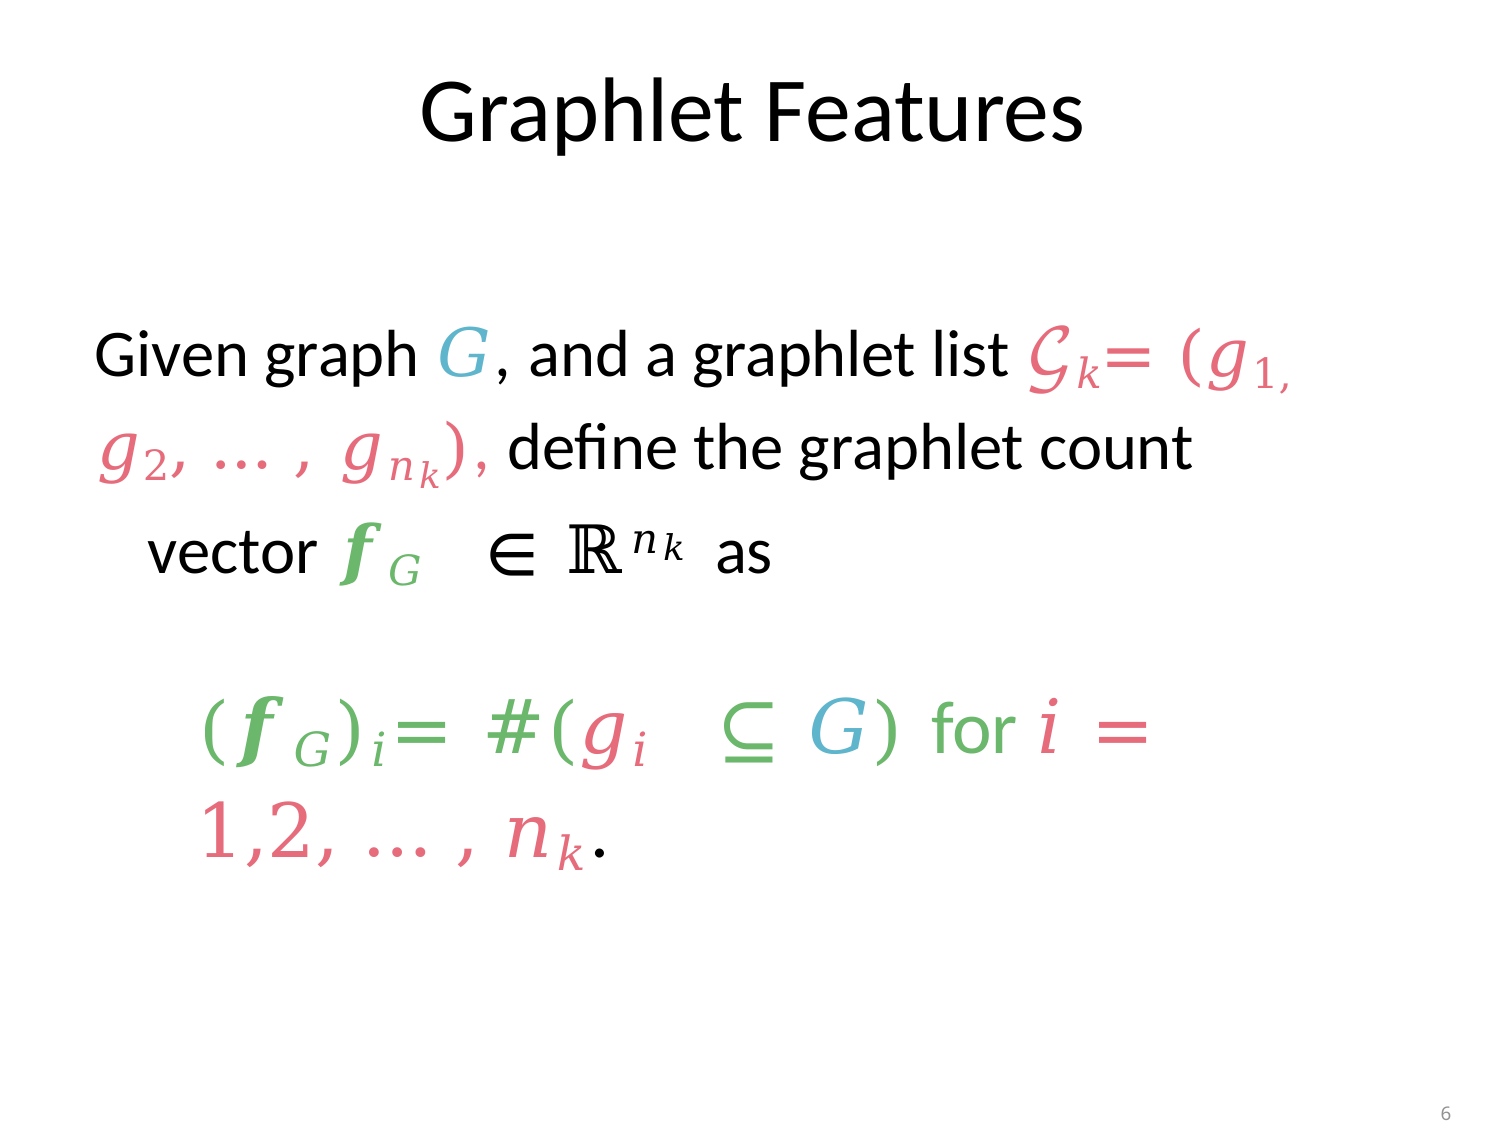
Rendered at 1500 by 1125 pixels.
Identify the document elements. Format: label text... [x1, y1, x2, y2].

slide_number 64 [1427, 788, 1462, 1125]
text_box Given graph 𝐺, and a graphlet list 𝒢𝑘= (𝑔1, 𝑔2, … , 𝑔𝑛𝑘), define the graphlet count vector 𝒇𝐺 ∈ ℝ𝑛𝑘 as (𝒇𝐺)𝑖= #(𝑔𝑖 ⊆ 𝐺) for 𝑖 = 1,2, … , 𝑛𝑘. [88, 302, 1348, 880]
text_box Graphlet Features [77, 42, 1428, 155]
